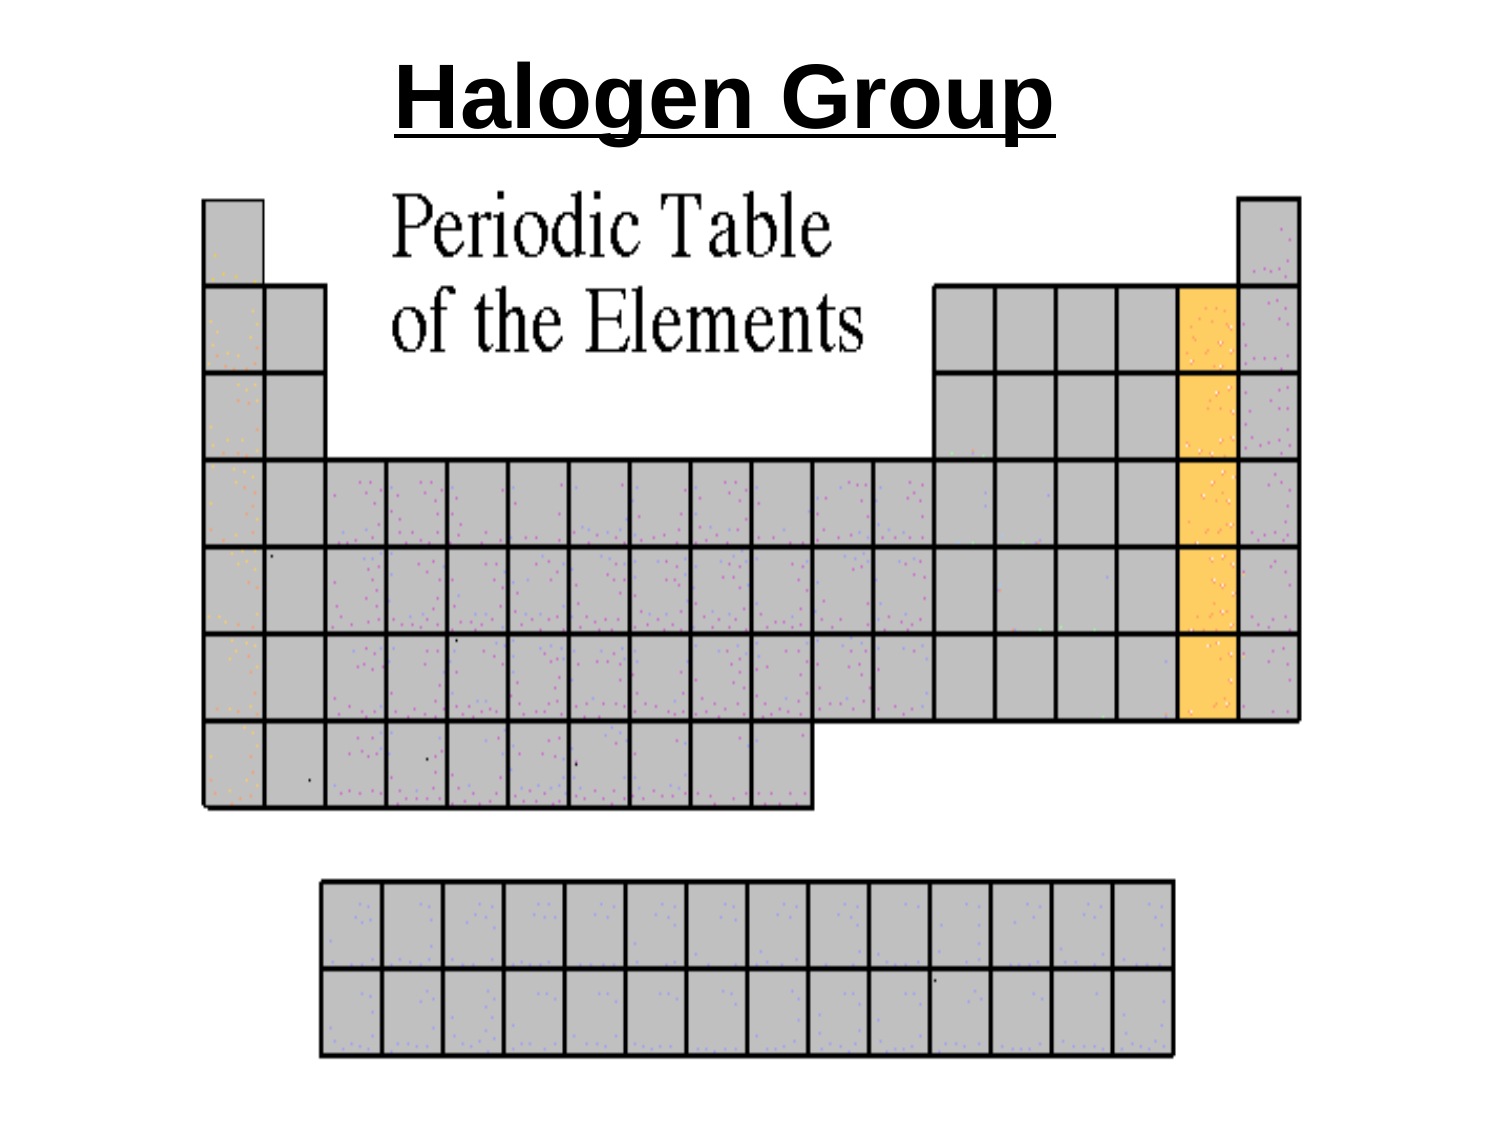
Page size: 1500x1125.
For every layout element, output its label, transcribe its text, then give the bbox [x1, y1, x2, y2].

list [137, 155, 1389, 1104]
text_box Halogen Group [225, 29, 1225, 154]
